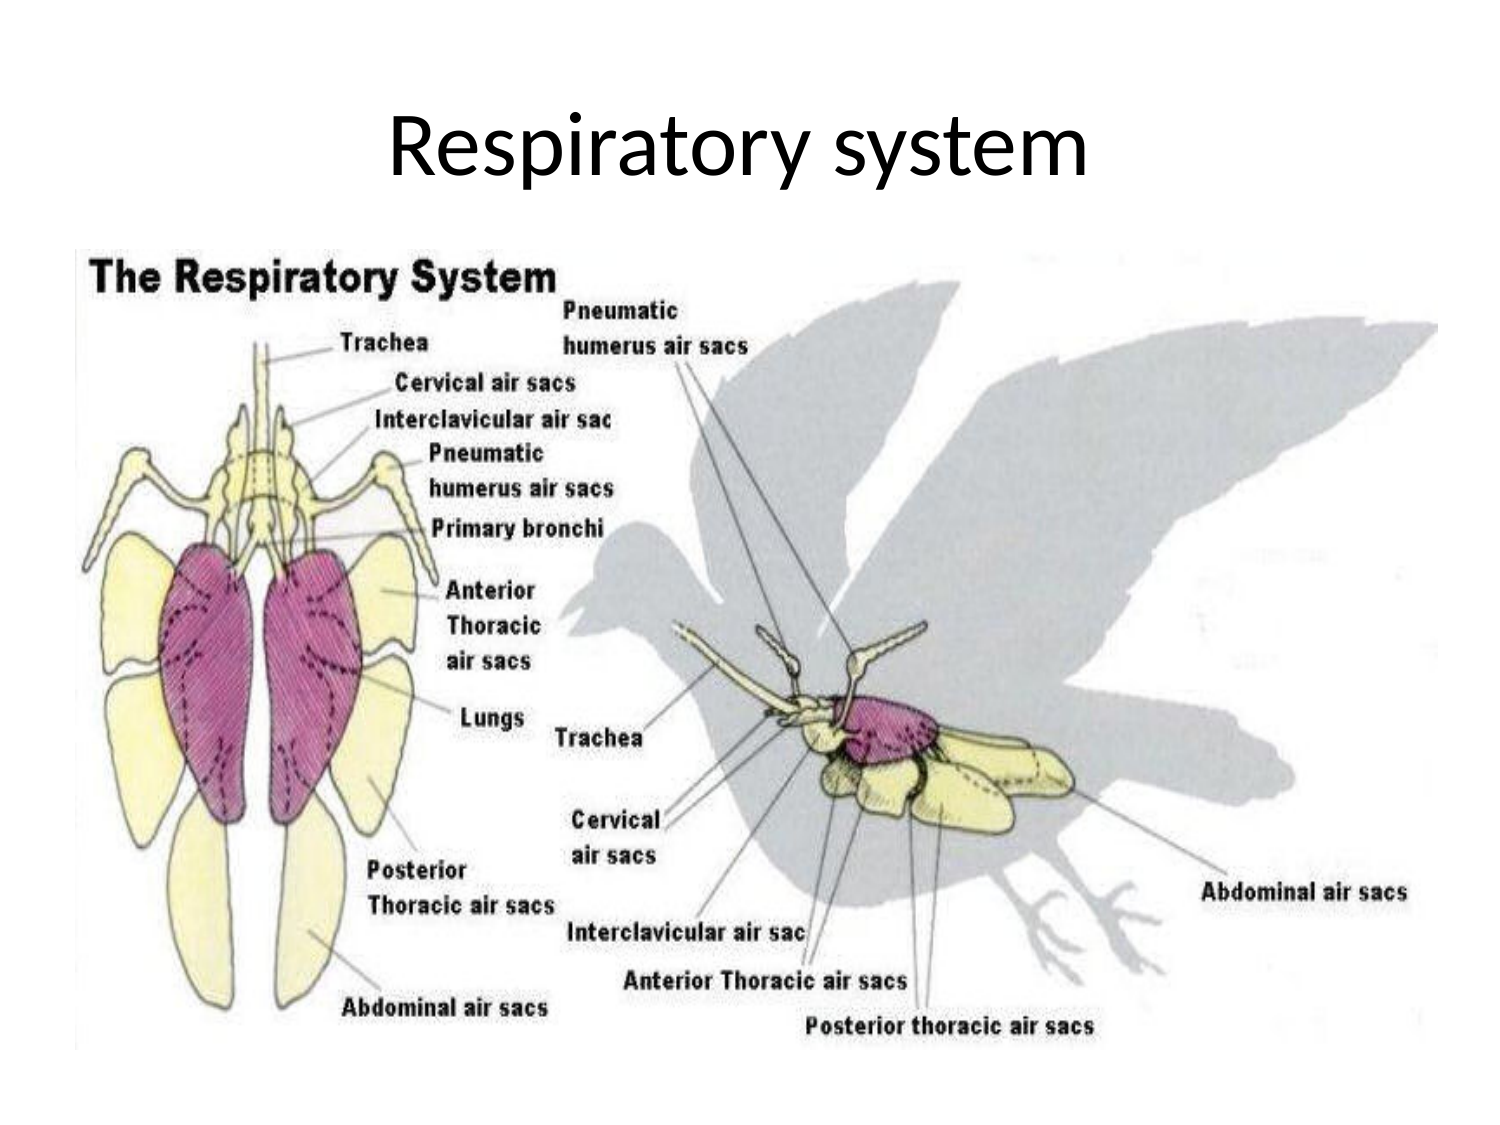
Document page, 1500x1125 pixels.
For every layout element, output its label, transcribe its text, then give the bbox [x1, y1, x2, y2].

title Respiratory system [75, 45, 1425, 233]
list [74, 249, 1438, 1051]
